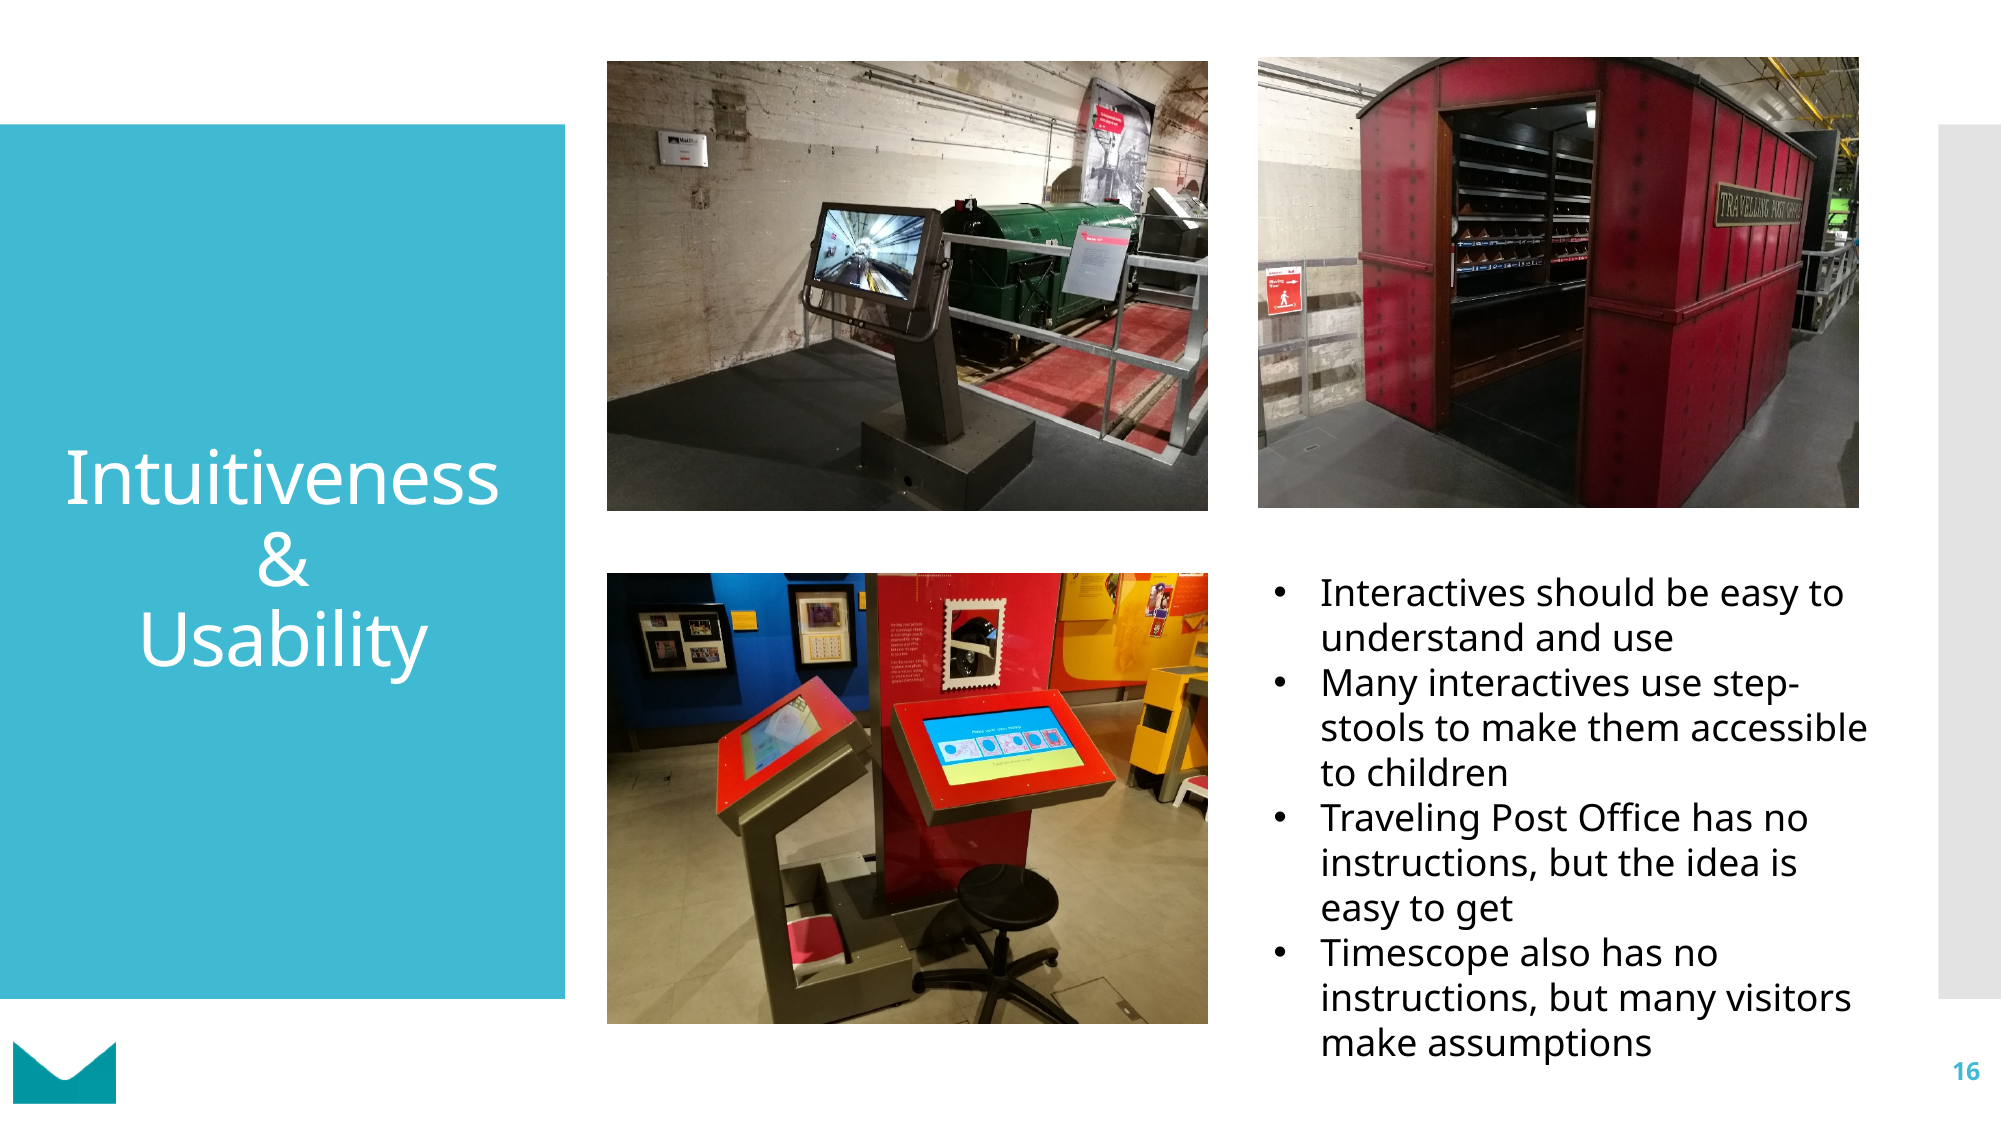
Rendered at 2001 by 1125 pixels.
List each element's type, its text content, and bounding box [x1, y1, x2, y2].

picture [1258, 57, 1859, 509]
picture [607, 60, 1208, 512]
picture [607, 573, 1208, 1024]
text_box Interactives should be easy to understand and use Many interactives use step-stools to make them accessible to children Traveling Post Office has no instructions, but the idea is easy to get Timescope also has no instructions, but many visitors make assumptions [1258, 561, 1889, 1072]
slide_number 16 [1744, 1042, 1996, 1103]
picture [13, 1041, 117, 1105]
title Intuitiveness & Usability [41, 184, 525, 940]
